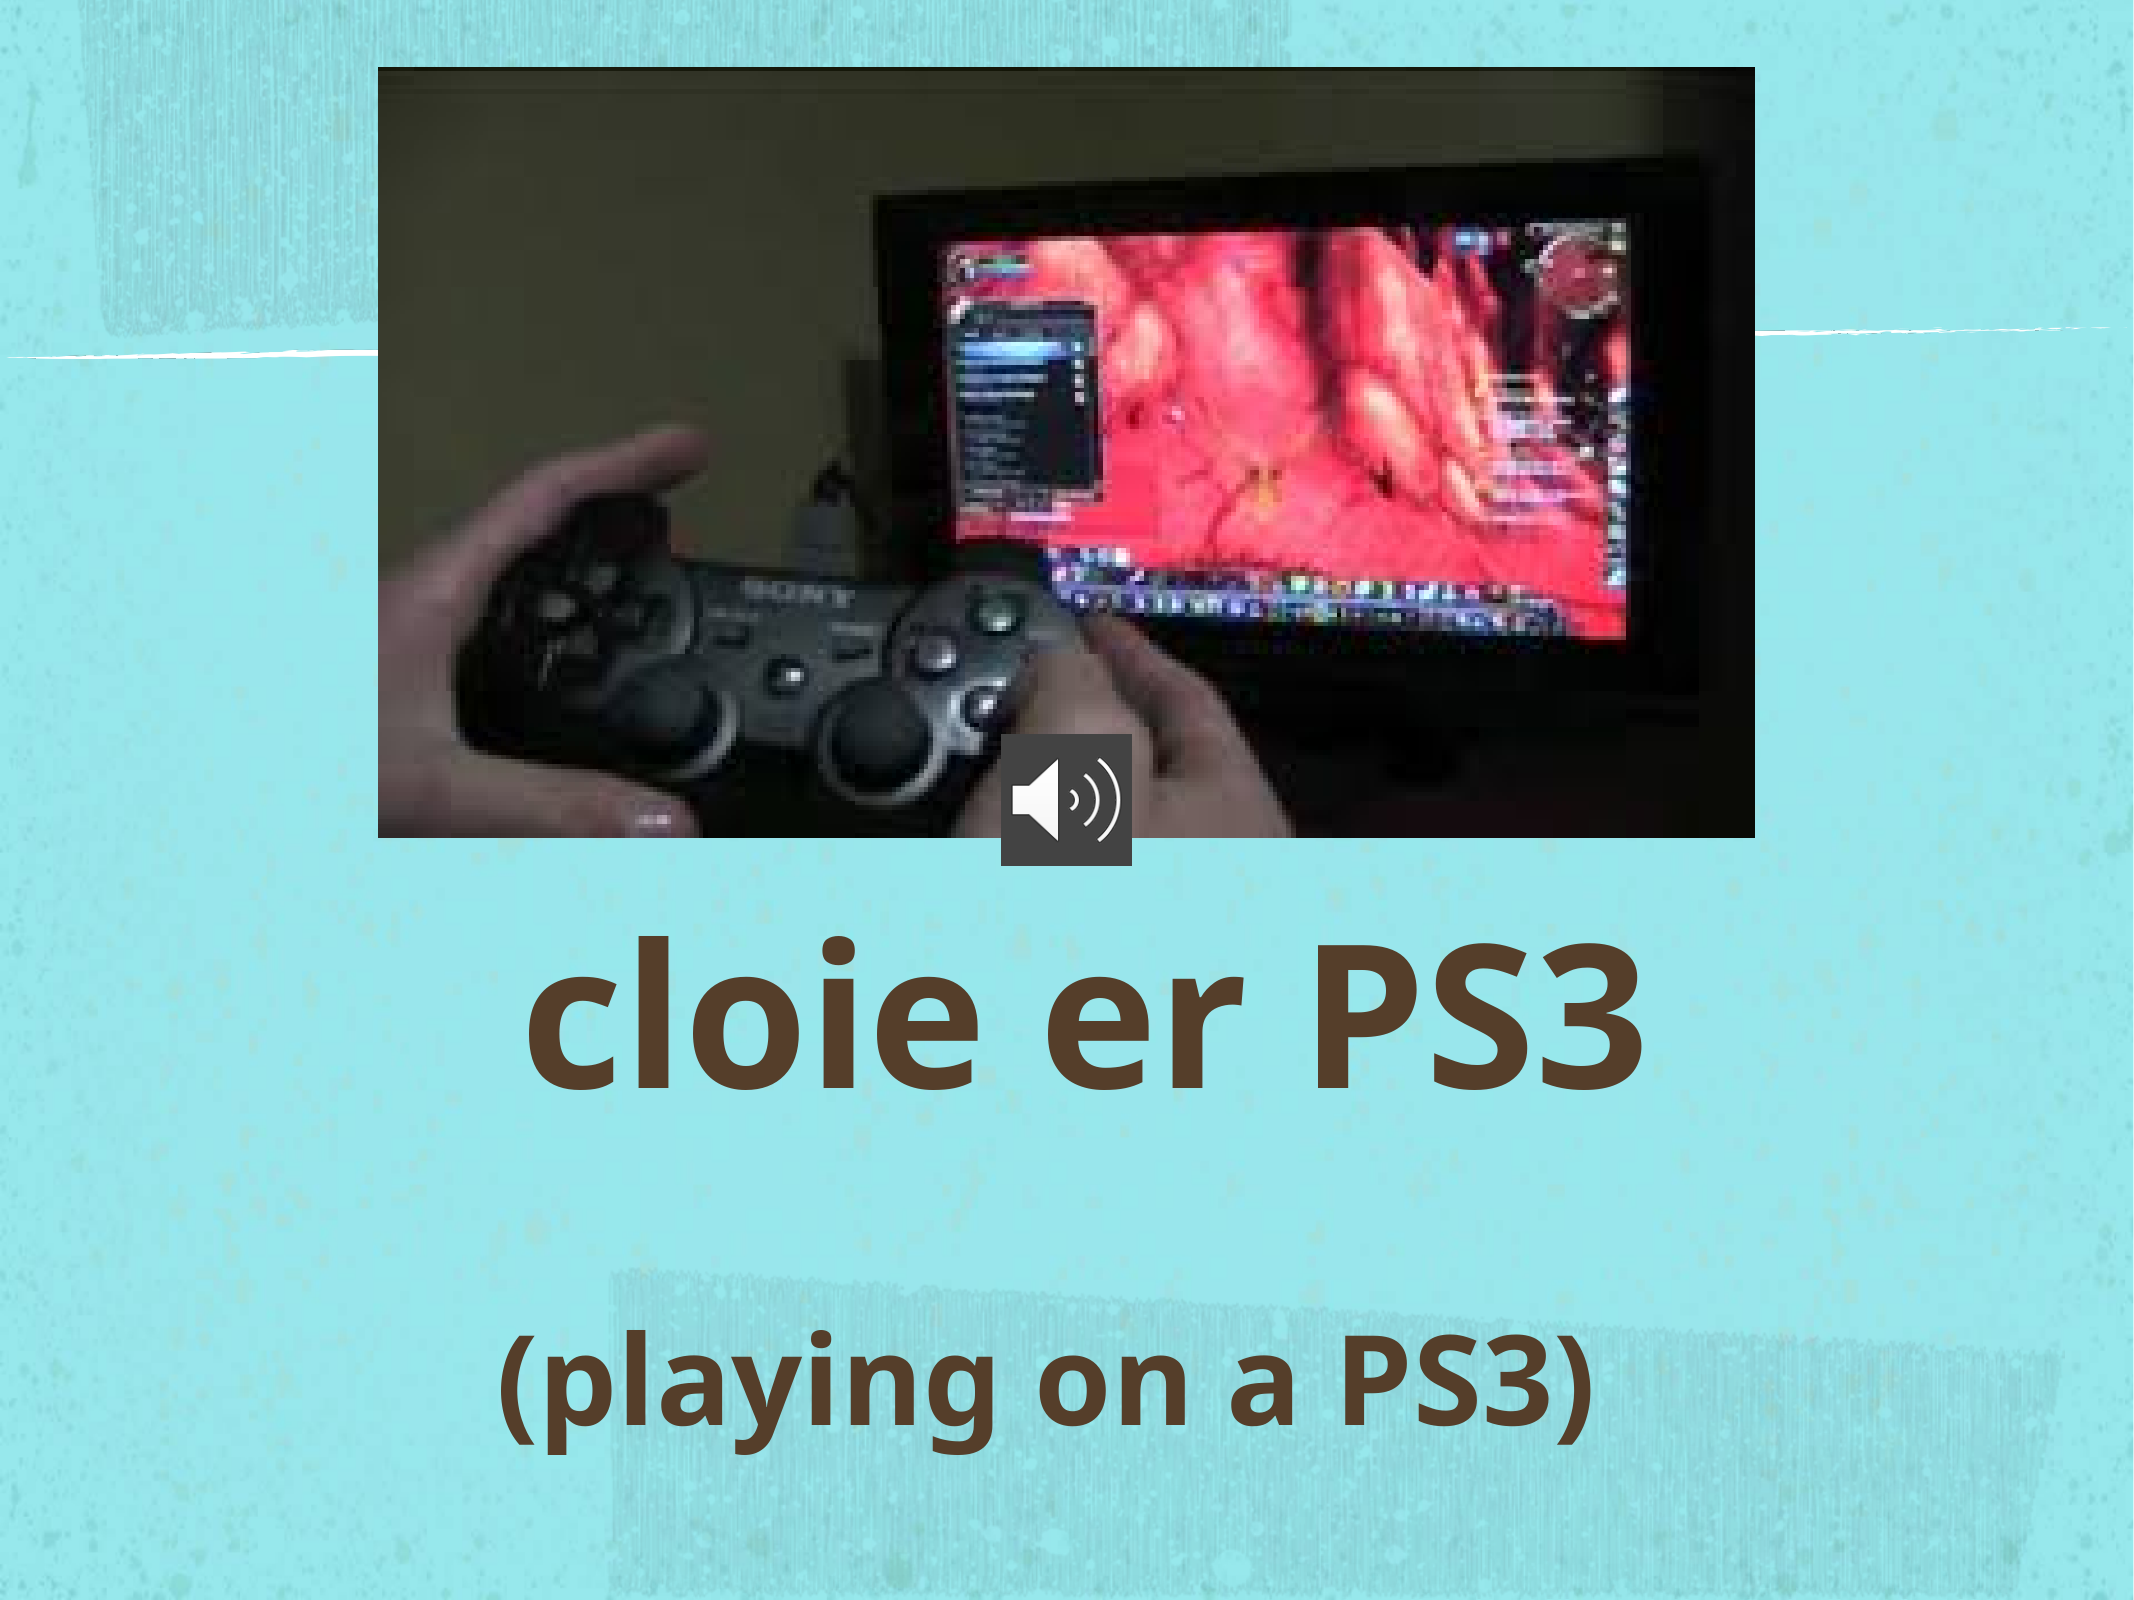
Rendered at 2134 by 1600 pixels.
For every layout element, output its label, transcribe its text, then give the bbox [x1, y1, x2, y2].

text_box (playing on a PS3) [488, 1291, 1606, 1459]
picture [0, 0, 2134, 1600]
text_box cloie er PS3 [511, 880, 1659, 1137]
